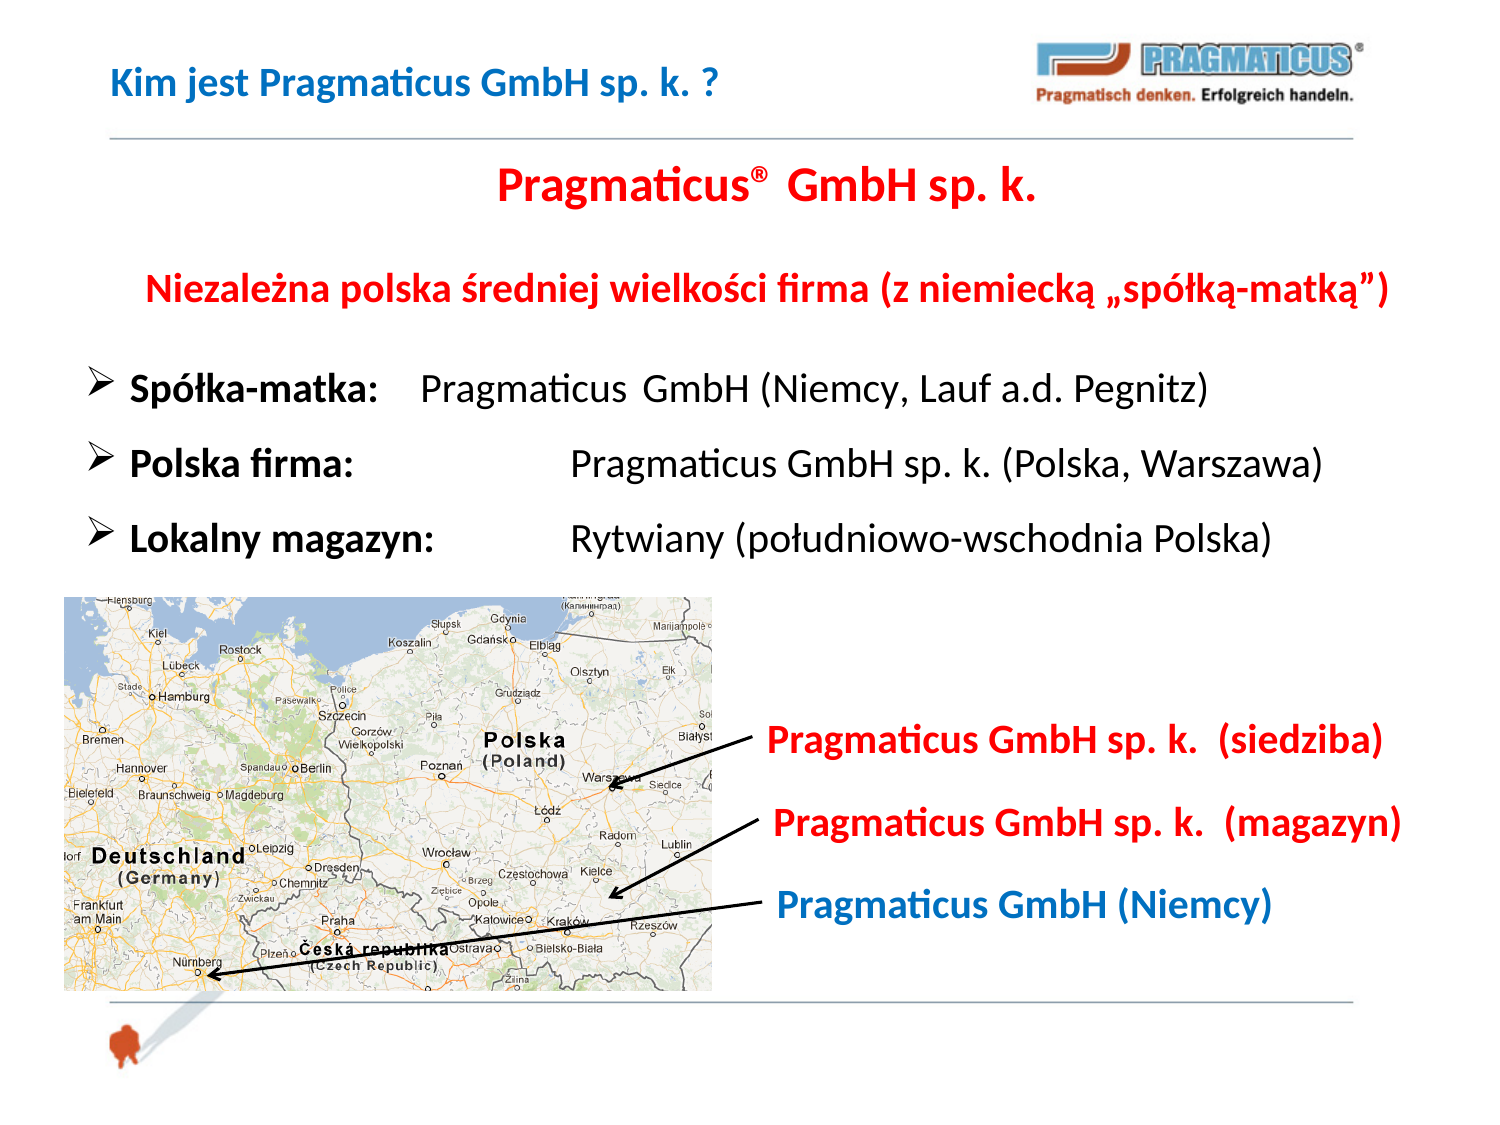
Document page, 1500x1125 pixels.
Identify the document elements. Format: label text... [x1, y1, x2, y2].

text_box Pragmaticus GmbH sp. k. (magazyn) [758, 786, 1418, 852]
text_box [607, 819, 751, 899]
text_box Pragmaticus GmbH (Niemcy) [762, 869, 1289, 935]
picture [0, 0, 1500, 1125]
text_box Pragmaticus GmbH sp. k. (siedziba) [752, 704, 1399, 769]
text_box Kim jest Pragmaticus GmbH sp. k. ? [95, 46, 735, 112]
text_box Pragmaticus® GmbH sp. k. Niezależna polska średniej wielkości firma (z niemiecką „spółką-matką”) Spółka-matka: Pragmaticus GmbH (Niemcy, Lauf a.d. Pegnitz) Polska firma: Pragmaticus GmbH sp. k. (Polska, Warszawa) Lokalny magazyn: Rytwiany (południowo-wschodnia Polska) [70, 143, 1465, 594]
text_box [206, 902, 751, 977]
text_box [607, 736, 751, 788]
